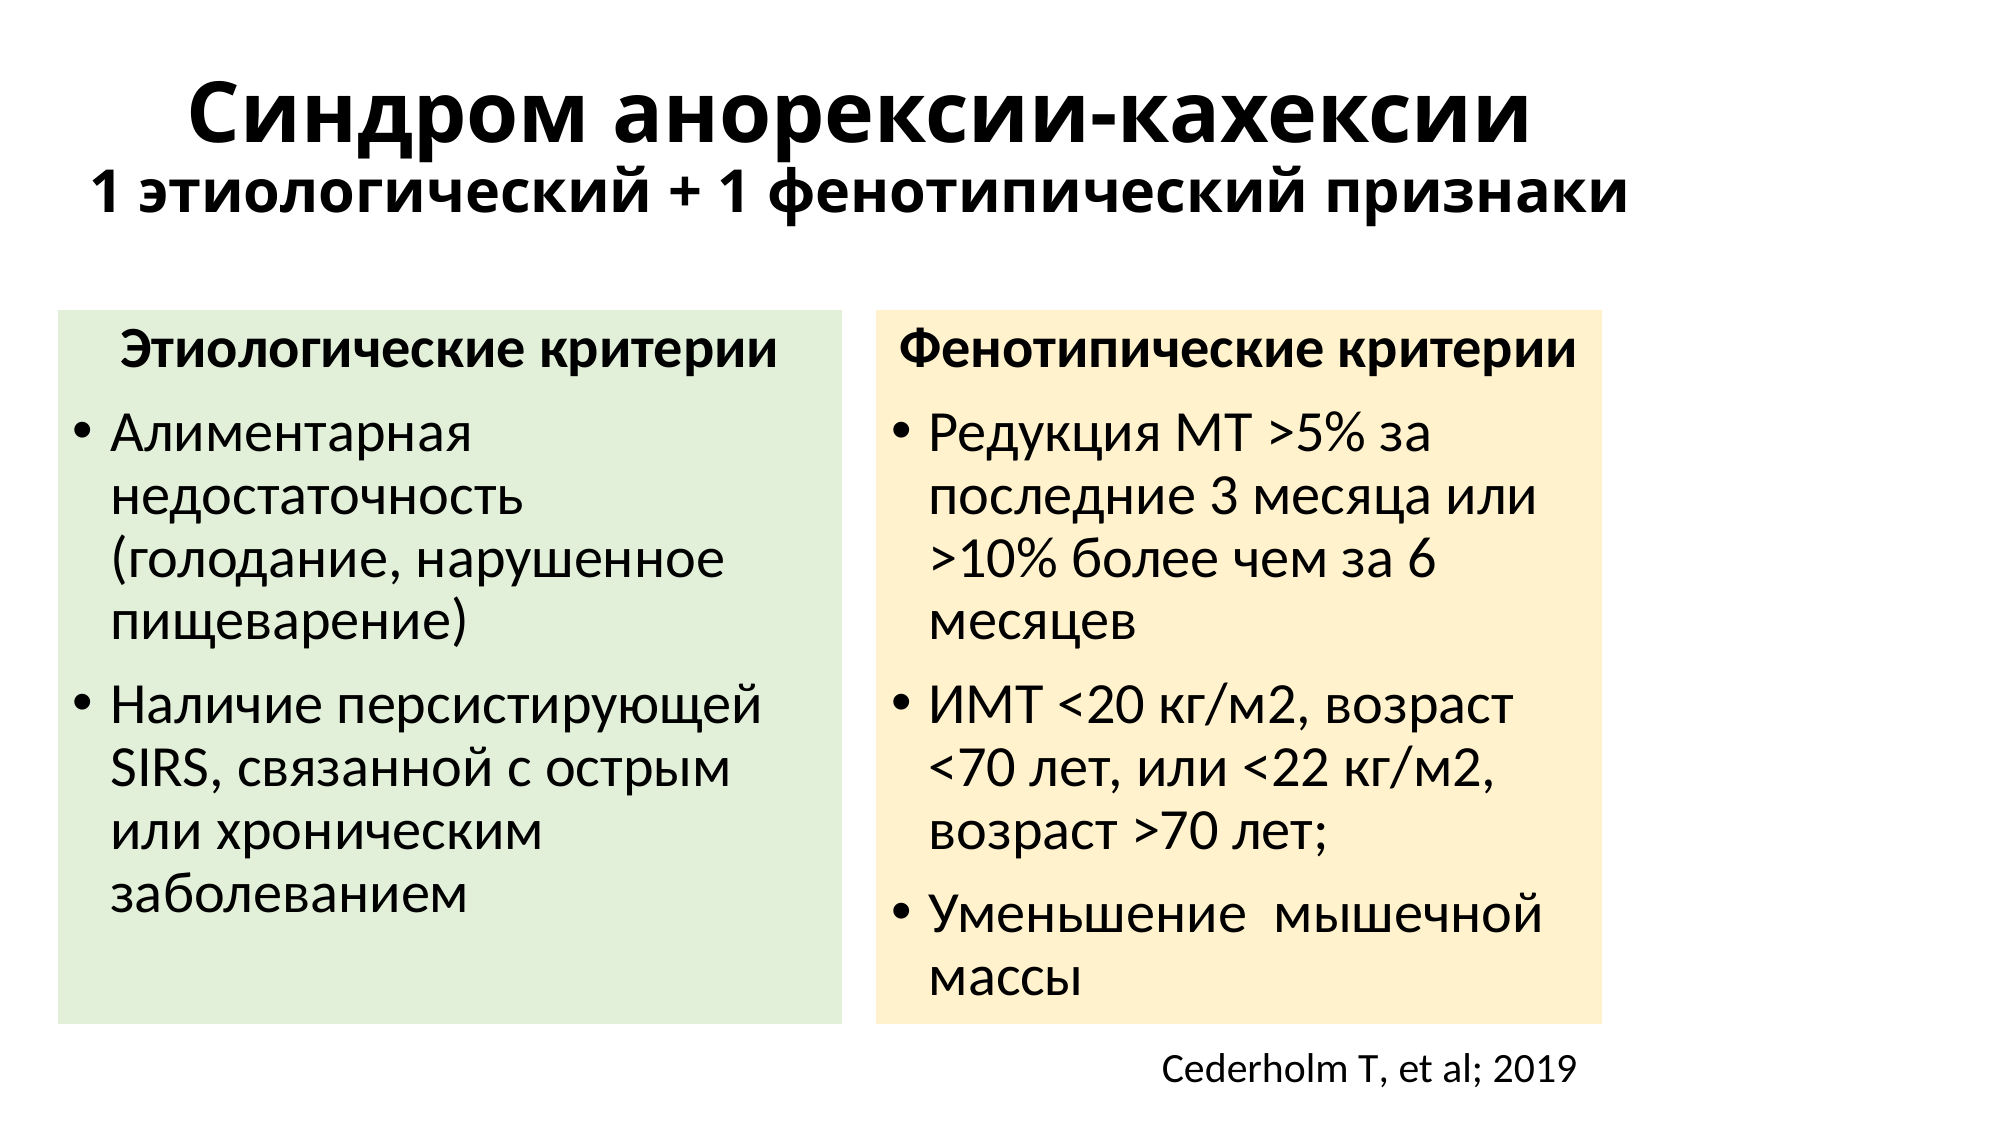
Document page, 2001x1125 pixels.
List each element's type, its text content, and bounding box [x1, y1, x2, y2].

text_box Cederholm T, et al; 2019 [1147, 1033, 1603, 1099]
list Фенотипические критерии Редукция МТ >5% за последние 3 месяца или >10% более чем за 6 месяцев ИМТ <20 кг/м2, возраст <70 лет, или <22 кг/м2, возраст >70 лет; Уменьшение мышечной массы [875, 310, 1602, 1024]
list Этиологические критерии Алиментарная недостаточность (голодание, нарушенное пищеварение) Наличие персистирующей SIRS, связанной с острым или хроническим заболеванием [57, 310, 842, 1024]
title Синдром анорексии-кахексии 1 этиологический + 1 фенотипический признаки [70, 38, 1650, 257]
